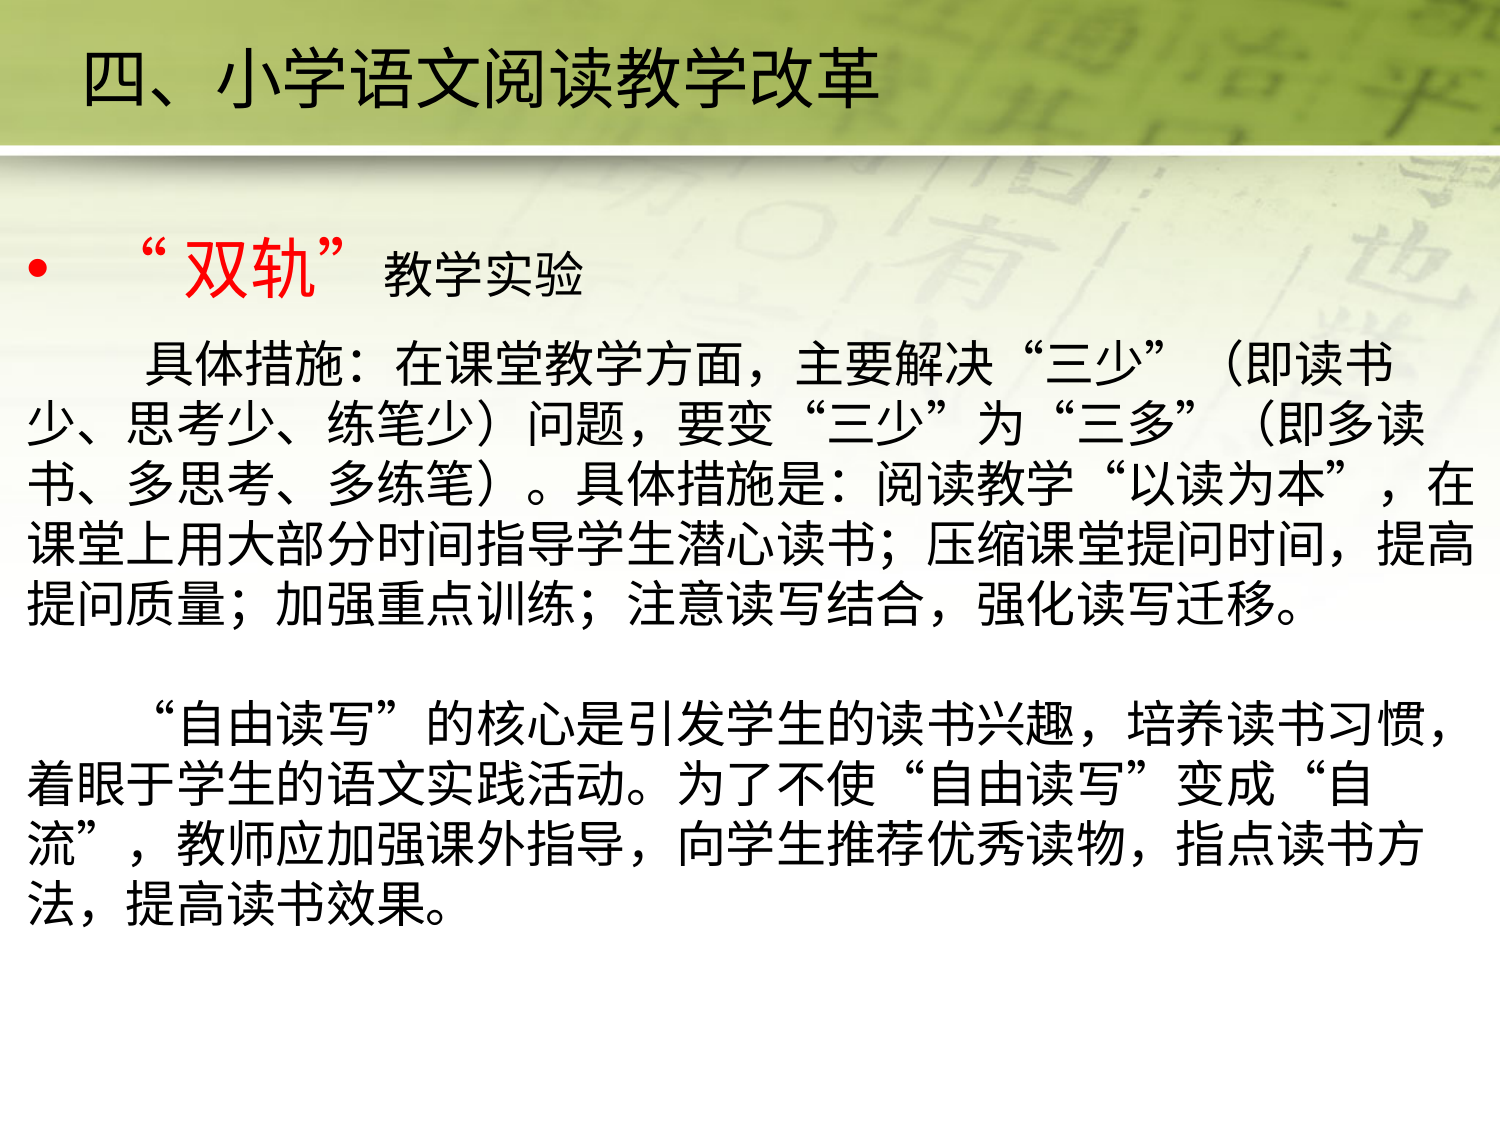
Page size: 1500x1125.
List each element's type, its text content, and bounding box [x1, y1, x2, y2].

text_box 四、小学语文阅读教学改革 [66, 29, 1093, 125]
text_box “双轨”教学实验 具体措施：在课堂教学方面，主要解决“三少”（即读书少、思考少、练笔少）问题，要变“三少”为“三多”（即多读书、多思考、多练笔）。具体措施是：阅读教学“以读为本”，在课堂上用大部分时间指导学生潜心读书；压缩课堂提问时间，提高提问质量；加强重点训练；注意读写结合，强化读写迁移。 “自由读写”的核心是引发学生的读书兴趣，培养读书习惯，着眼于学生的语文实践活动。为了不使“自由读写”变成“自流”，教师应加强课外指导，向学生推荐优秀读物，指点读书方法，提高读书效果。 [11, 219, 1500, 940]
picture [0, 0, 1500, 1125]
